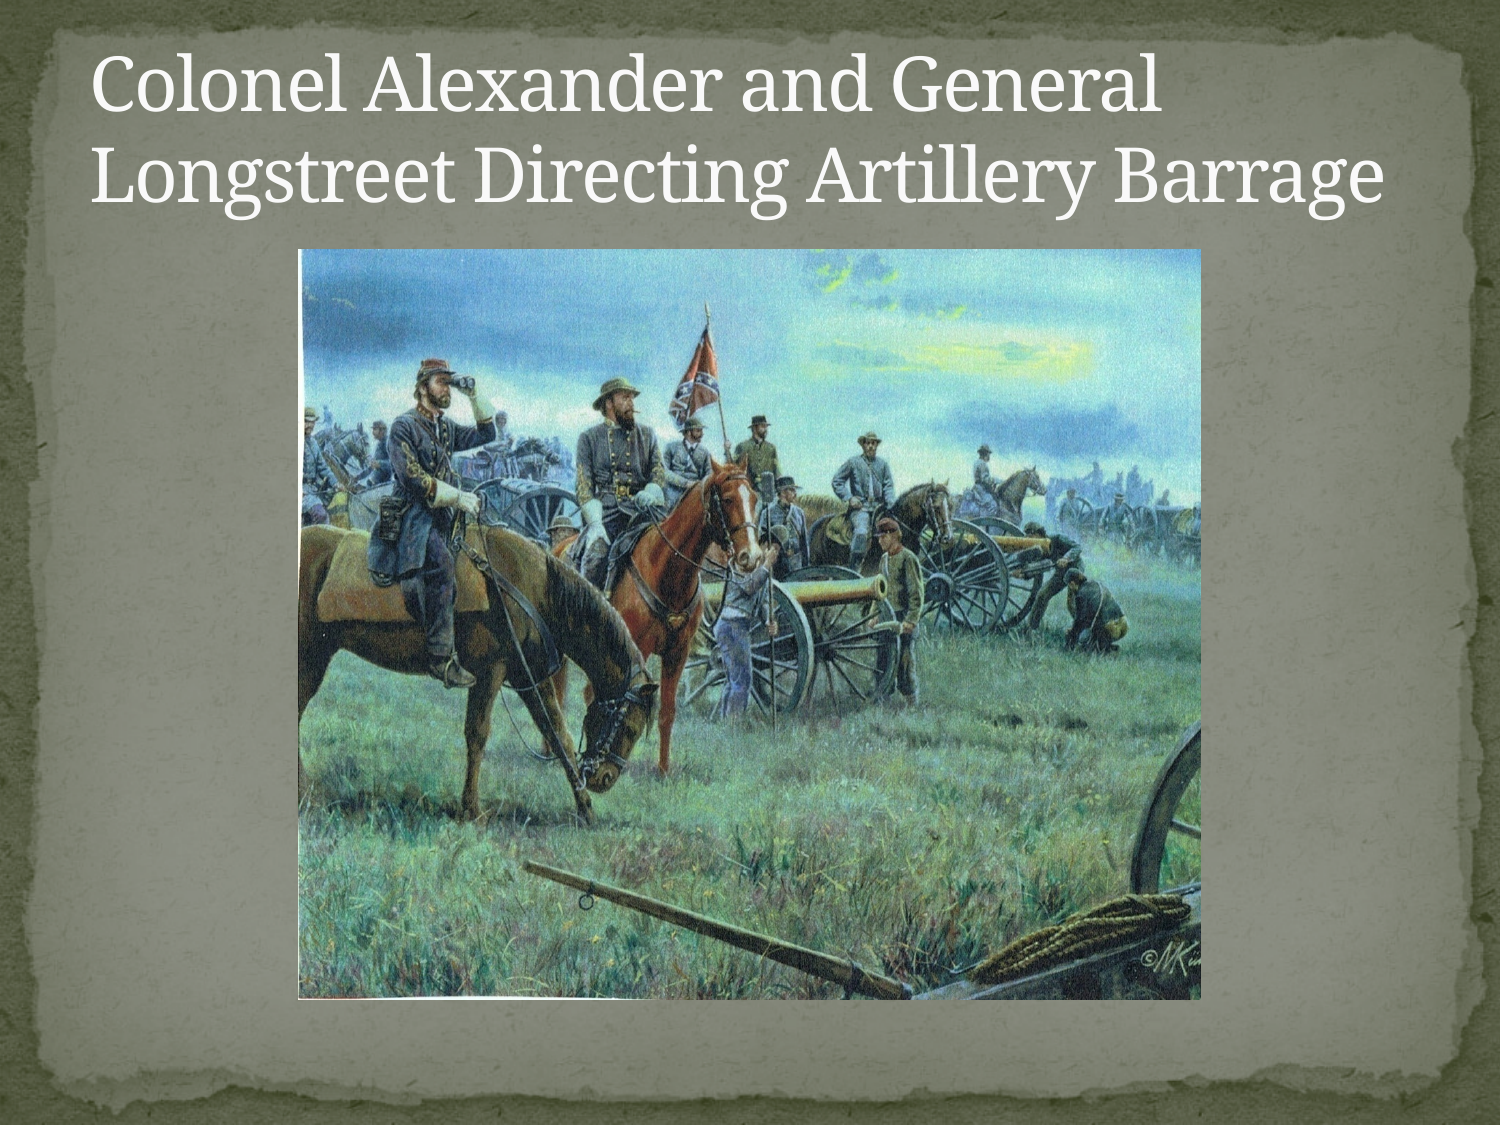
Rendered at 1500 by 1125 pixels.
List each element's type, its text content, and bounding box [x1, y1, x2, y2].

title Colonel Alexander and General Longstreet Directing Artillery Barrage [74, 24, 1425, 225]
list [300, 251, 1201, 999]
